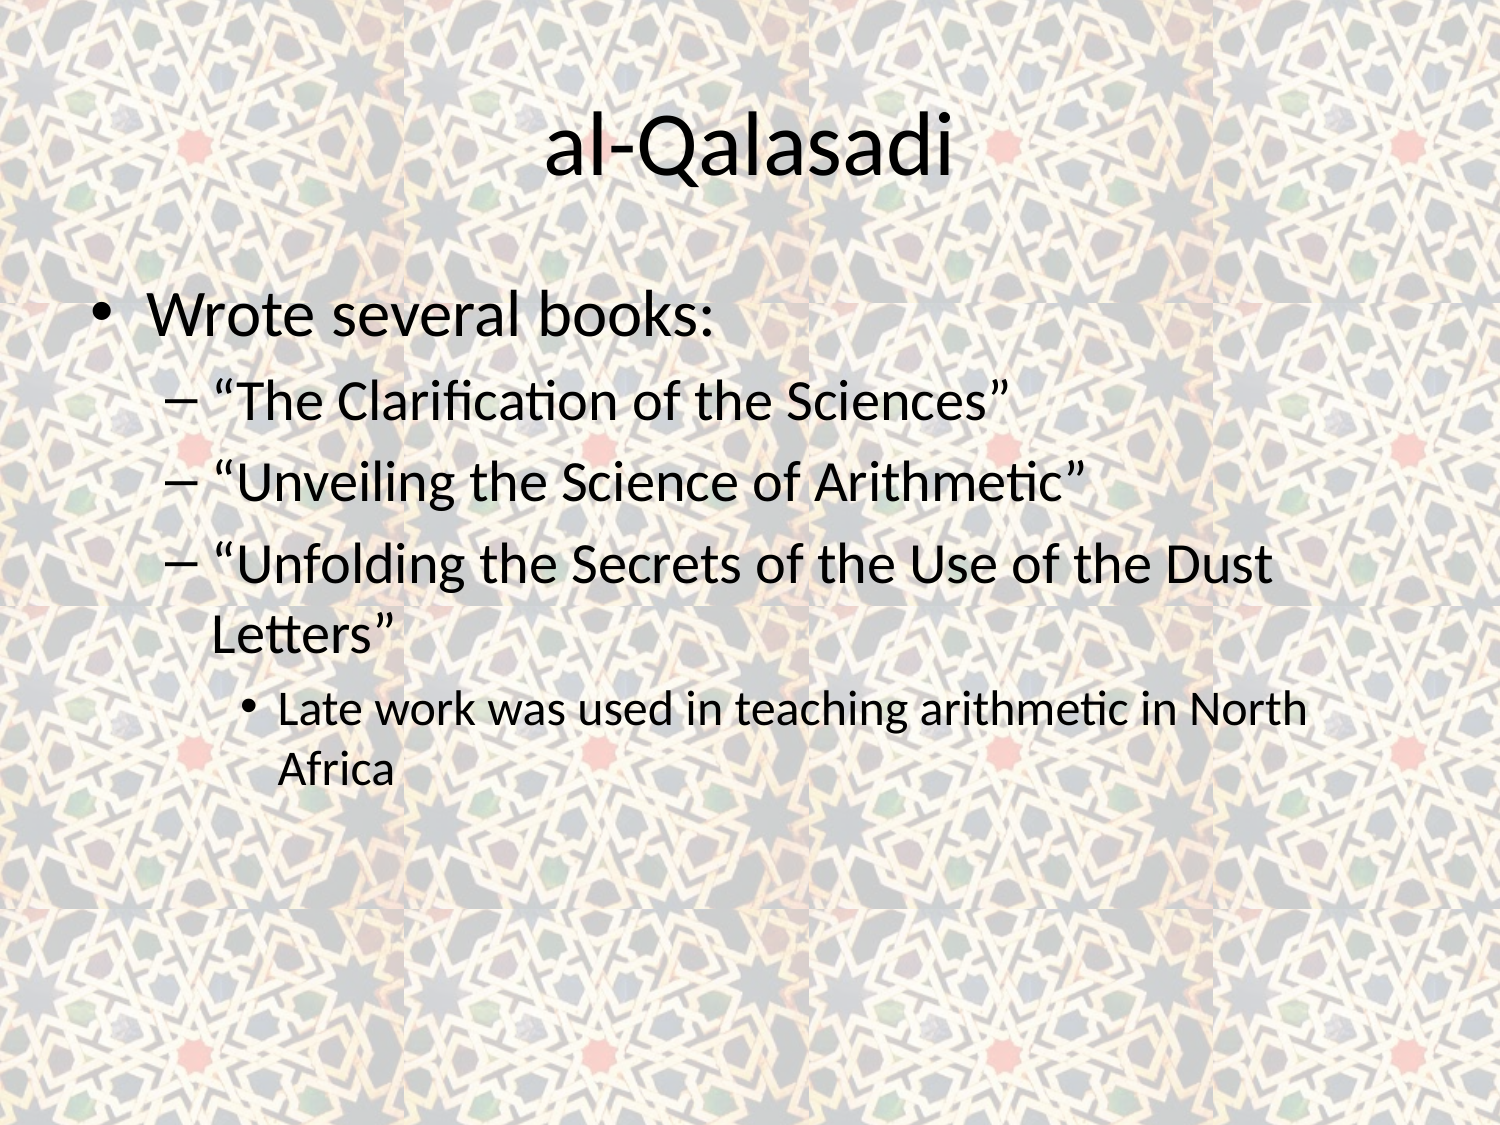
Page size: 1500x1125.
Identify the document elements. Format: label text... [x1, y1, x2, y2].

title al-Qalasadi [75, 45, 1425, 233]
list Wrote several books: “The Clarification of the Sciences” “Unveiling the Science of Arithmetic” “Unfolding the Secrets of the Use of the Dust Letters” Late work was used in teaching arithmetic in North Africa [75, 262, 1425, 1005]
